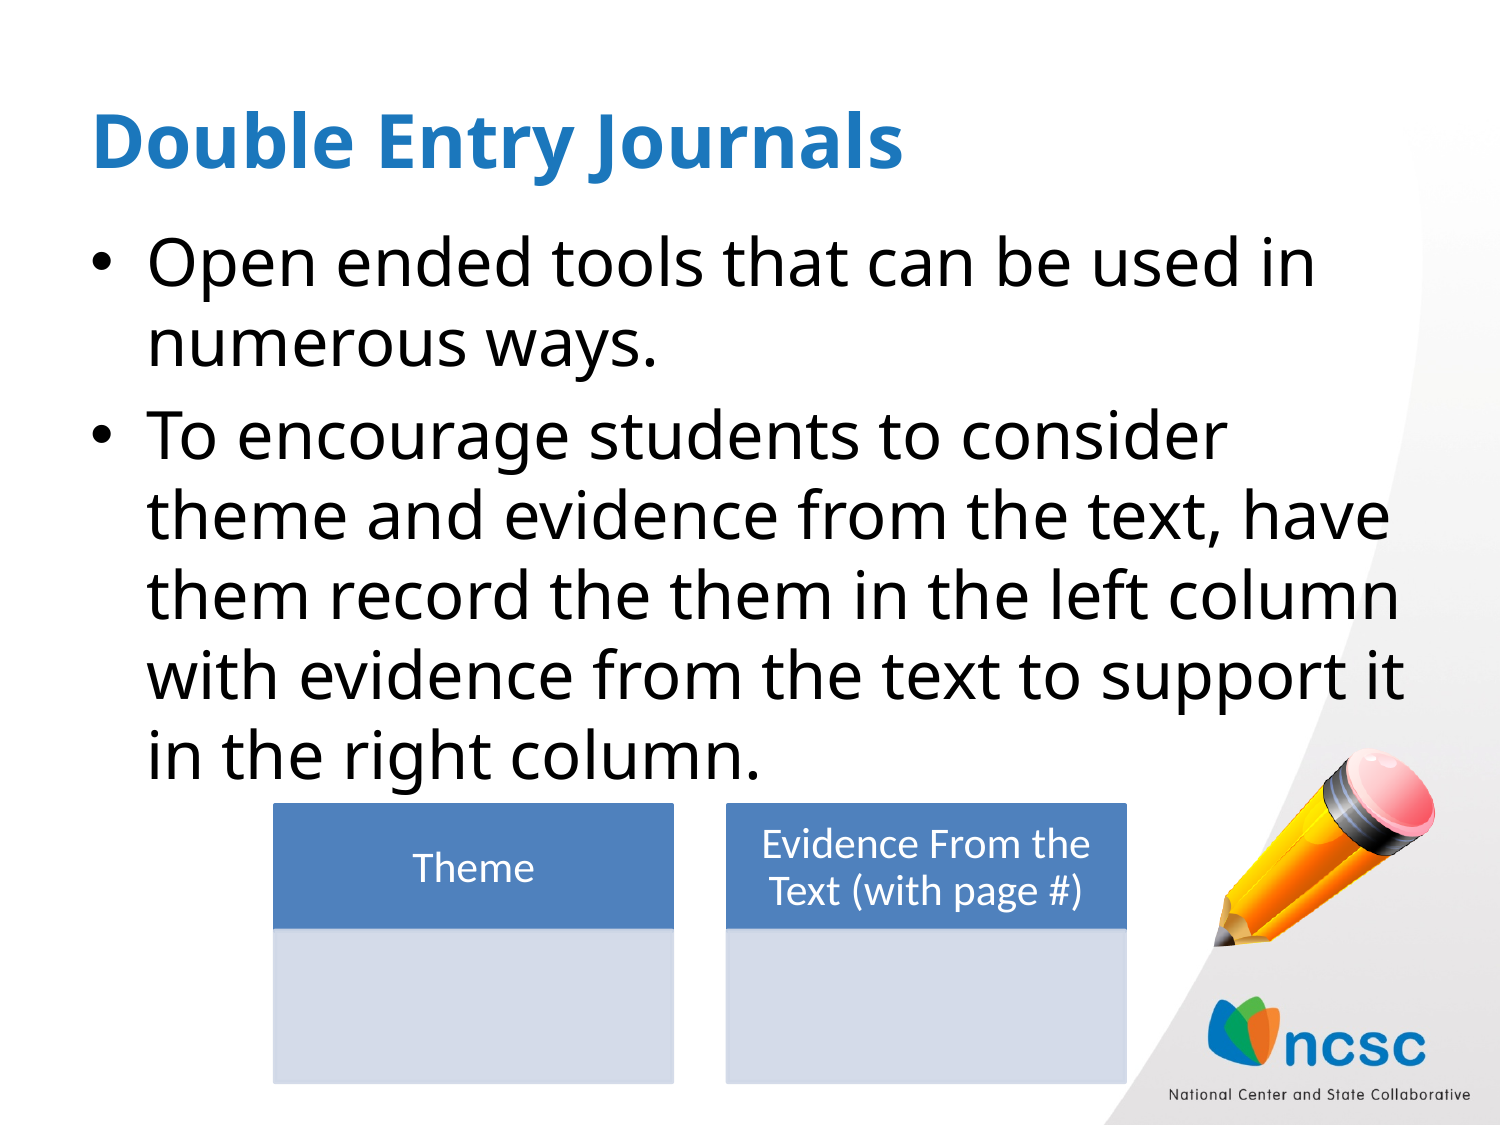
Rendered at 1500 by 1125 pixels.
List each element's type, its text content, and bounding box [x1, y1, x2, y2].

list Open ended tools that can be used in numerous ways. To encourage students to consider theme and evidence from the text, have them record the them in the left column with evidence from the text to support it in the right column. [74, 212, 1426, 993]
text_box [274, 799, 1126, 1088]
picture [0, 0, 1500, 1125]
title Double Entry Journals [74, 44, 1426, 212]
